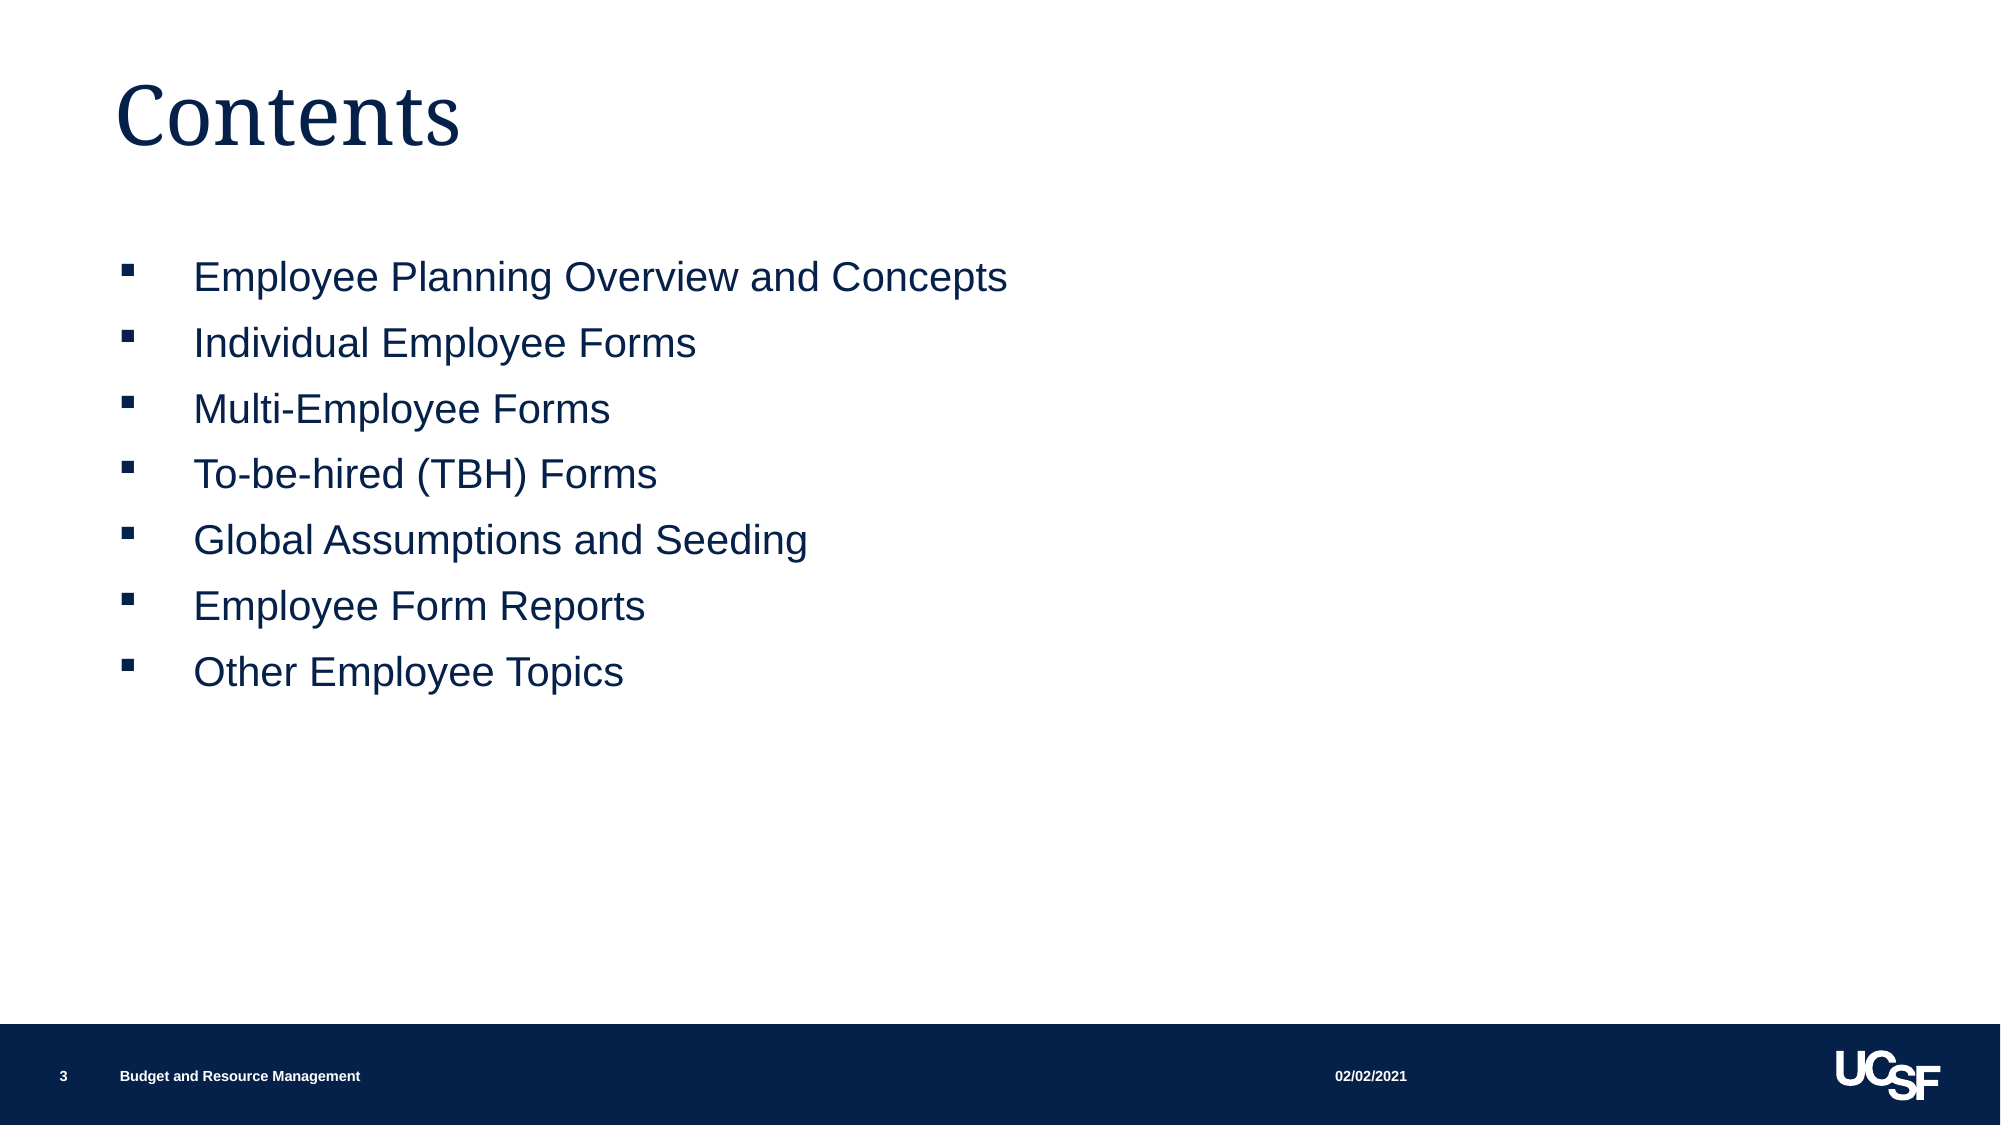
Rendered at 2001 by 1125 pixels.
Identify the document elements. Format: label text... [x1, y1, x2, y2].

slide_number 3 [59, 1058, 114, 1085]
footer Budget and Resource Management [119, 1061, 1063, 1084]
list Employee Planning Overview and Concepts Individual Employee Forms Multi-Employee Forms To-be-hired (TBH) Forms Global Assumptions and Seeding Employee Form Reports Other Employee Topics [94, 247, 1915, 906]
title Contents [99, 69, 1870, 146]
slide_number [1335, 1058, 1538, 1084]
